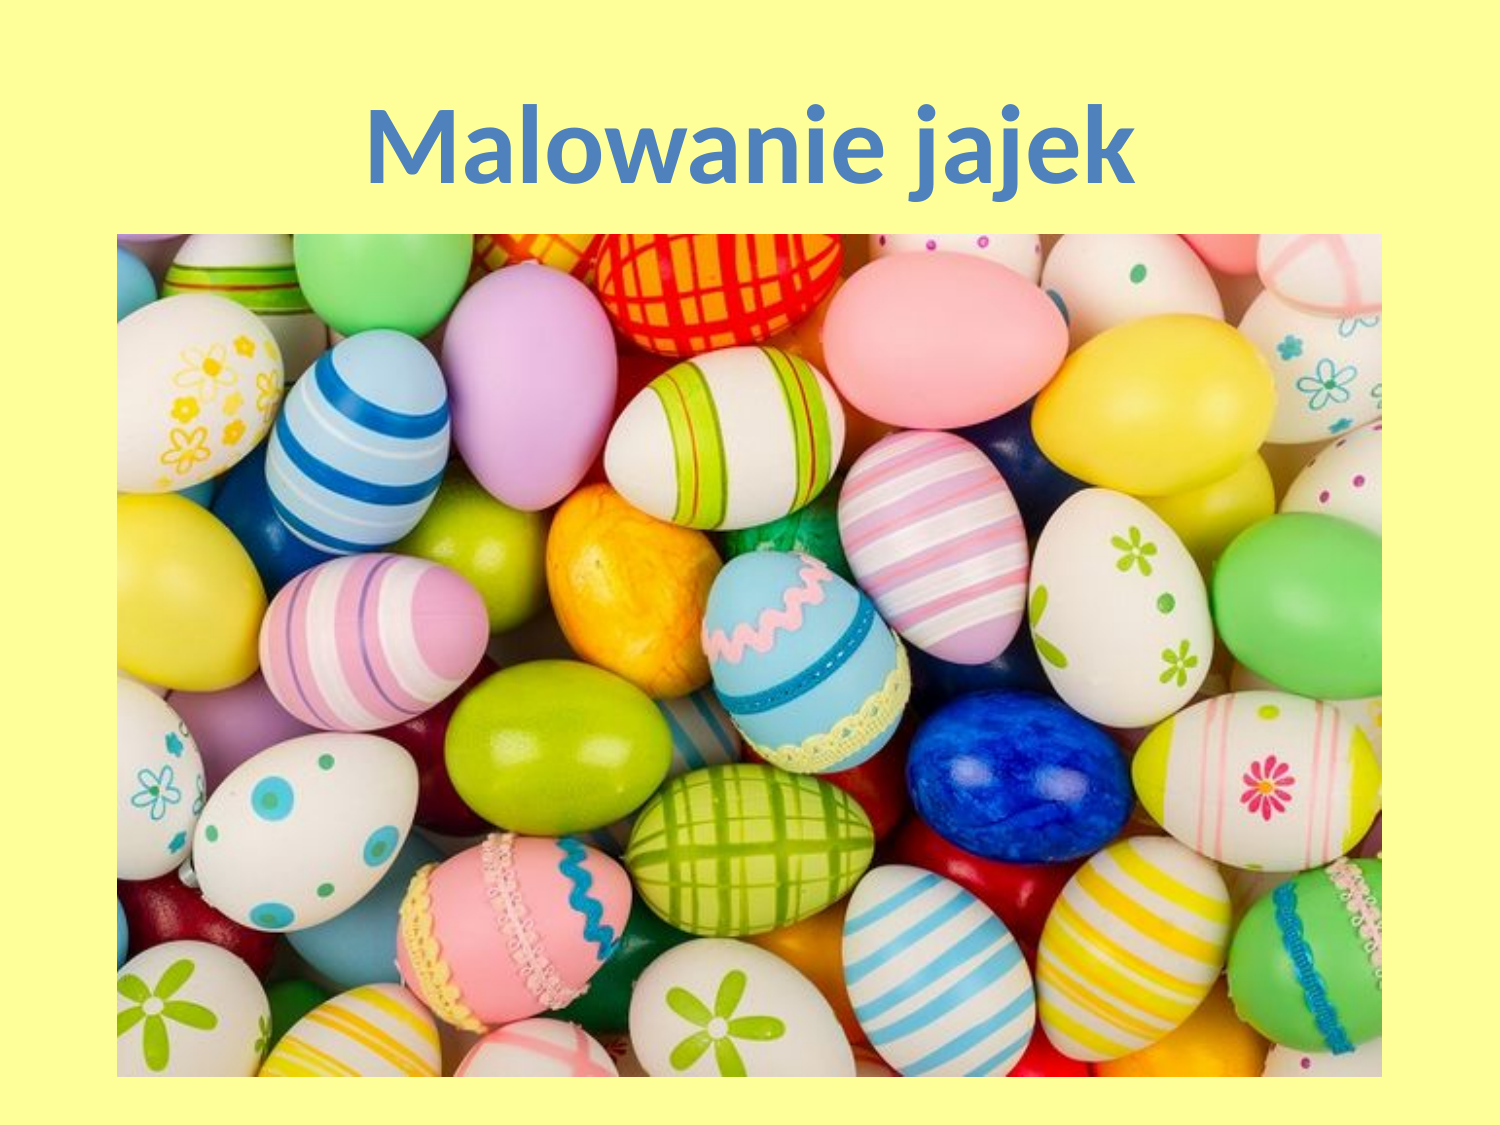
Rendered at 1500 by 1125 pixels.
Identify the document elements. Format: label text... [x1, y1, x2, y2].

title Malowanie jajek [75, 45, 1425, 233]
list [116, 234, 1382, 1077]
